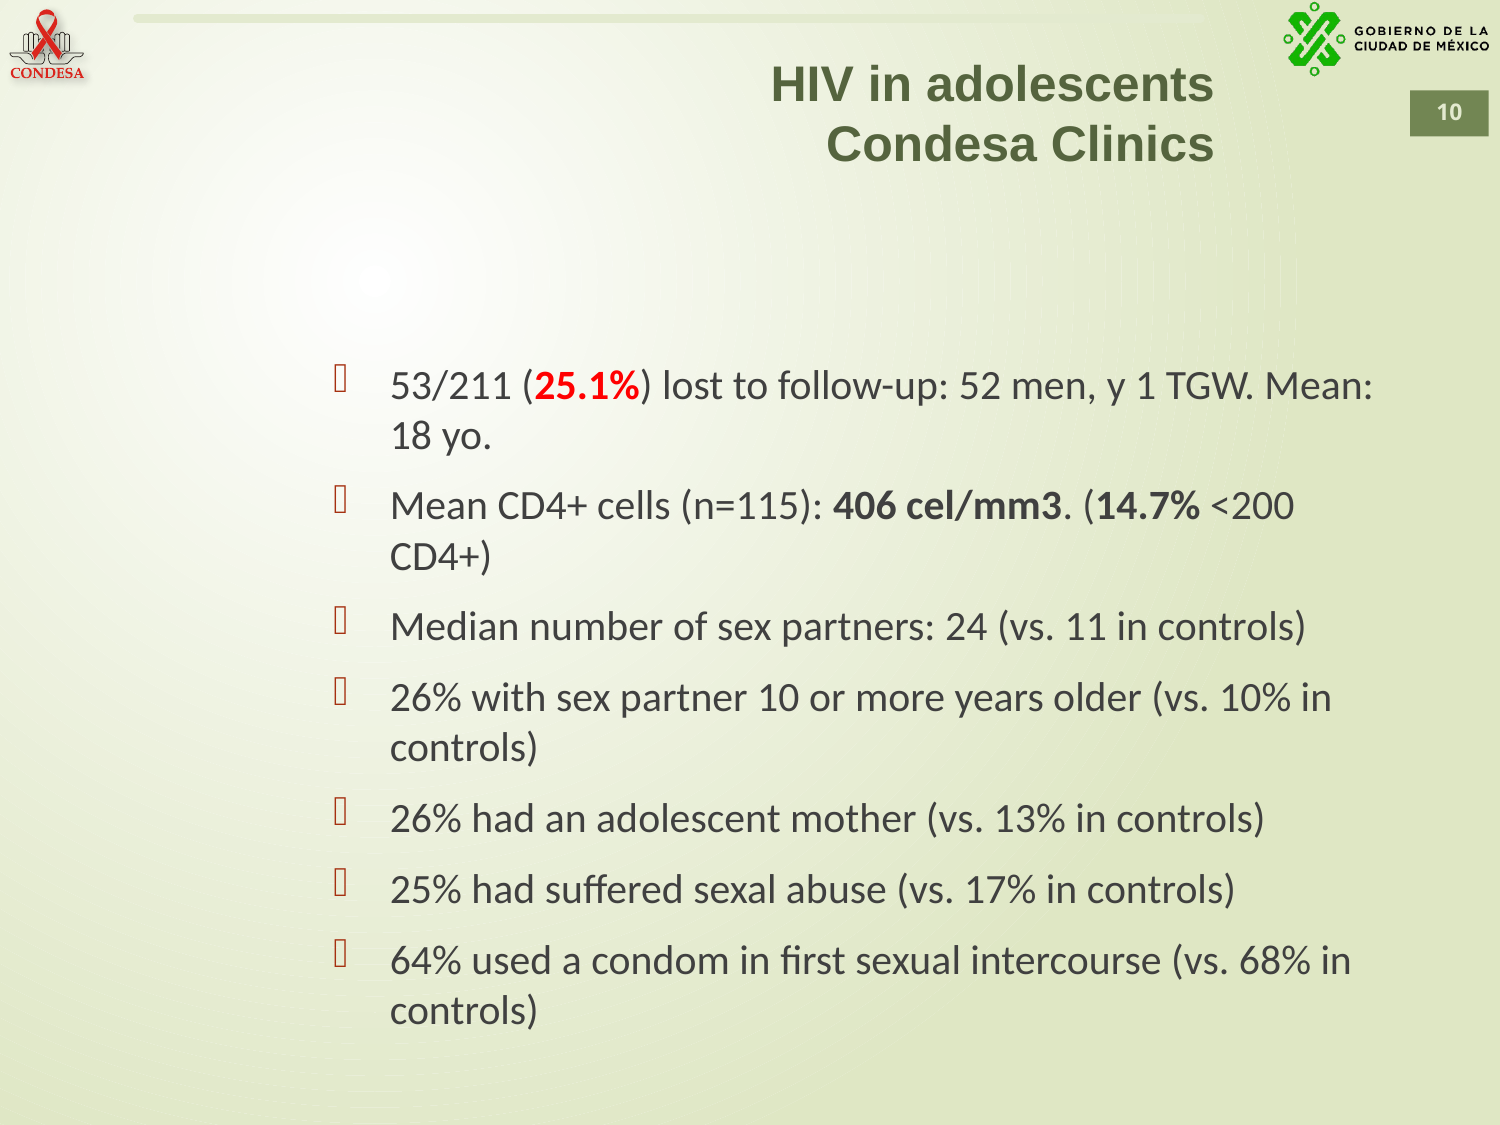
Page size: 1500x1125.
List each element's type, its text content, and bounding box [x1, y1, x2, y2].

text_box HIV in adolescents Condesa Clinics [261, 43, 1230, 179]
list 53/211 (25.1%) lost to follow-up: 52 men, y 1 TGW. Mean: 18 yo. Mean CD4+ cells (n=115): 406 cel/mm3. (14.7% <200 CD4+) Median number of sex partners: 24 (vs. 11 in controls) 26% with sex partner 10 or more years older (vs. 10% in controls) 26% had an adolescent mother (vs. 13% in controls) 25% had suffered sexal abuse (vs. 17% in controls) 64% used a condom in first sexual intercourse (vs. 68% in controls) [318, 350, 1400, 970]
picture [1278, 0, 1494, 79]
